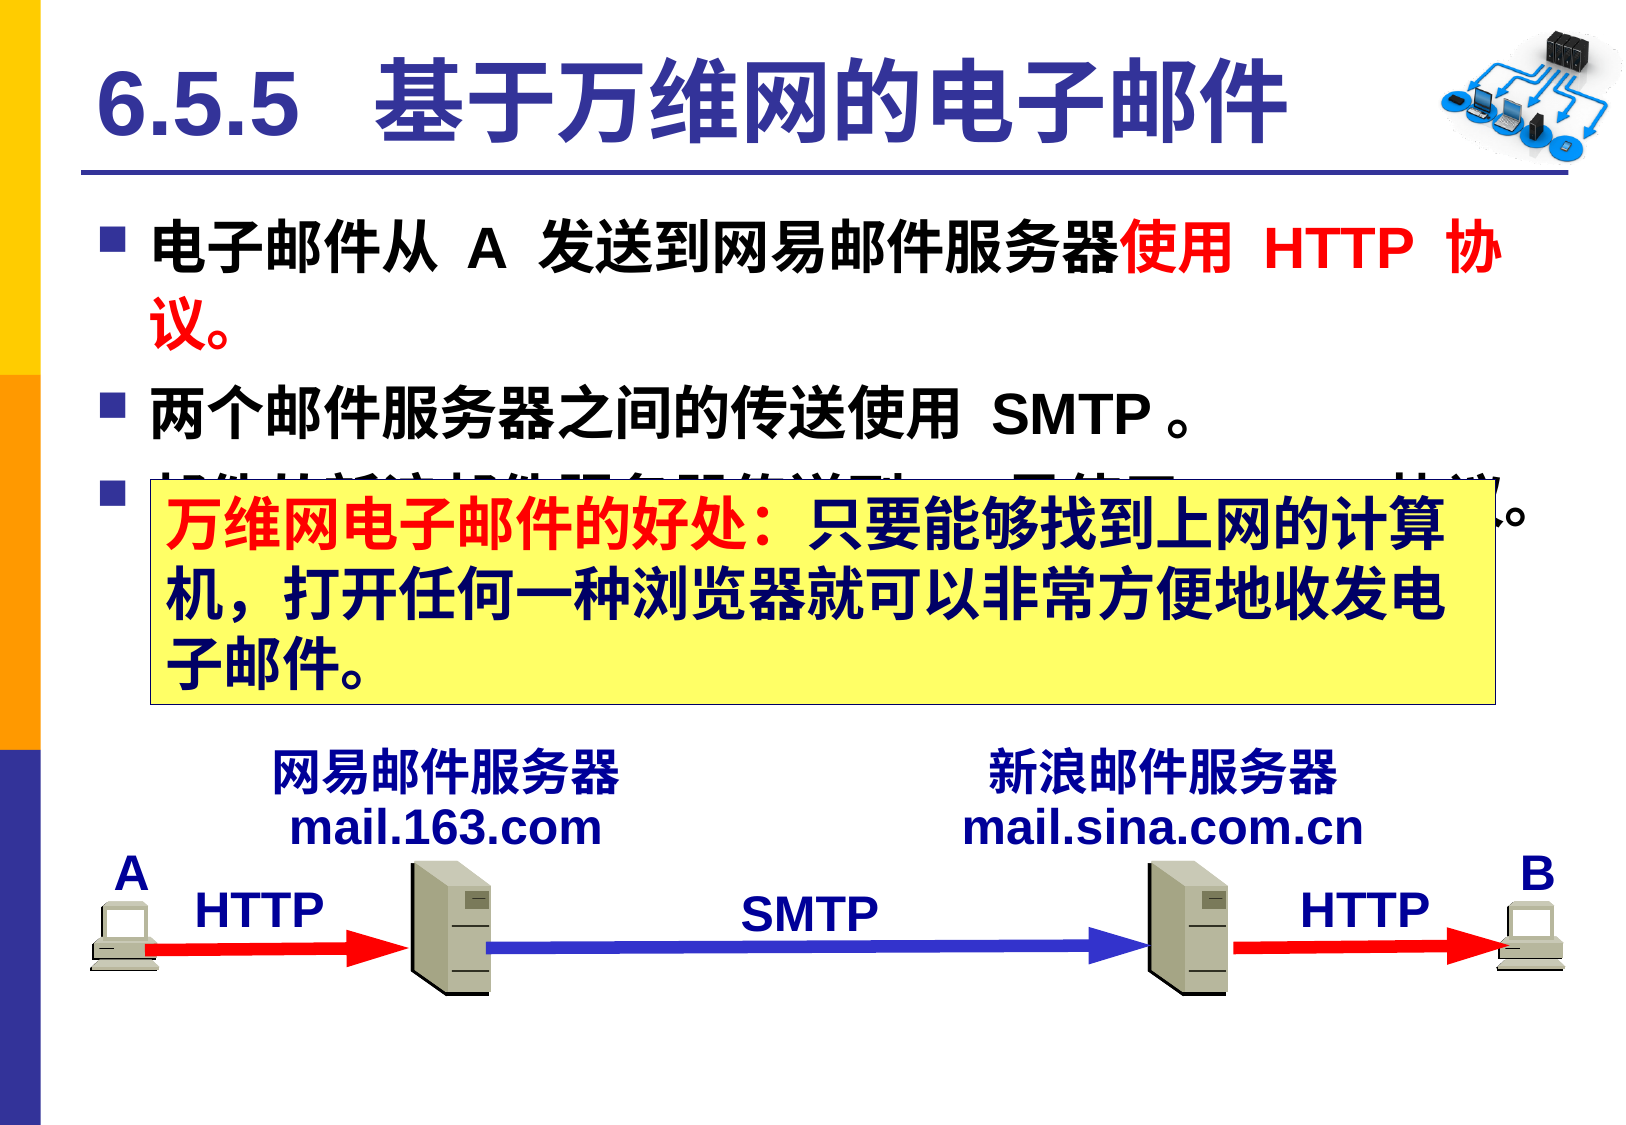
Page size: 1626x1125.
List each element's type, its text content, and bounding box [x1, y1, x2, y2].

text_box 网易邮件服务器 mail.163.com [256, 739, 636, 863]
text_box A [98, 832, 165, 907]
text_box 新浪邮件服务器 mail.sina.com.cn [946, 739, 1380, 863]
text_box B [1505, 832, 1571, 907]
title 6.5.5 基于万维网的电子邮件 [81, 30, 1569, 161]
picture [1438, 30, 1624, 165]
text_box SMTP [725, 874, 895, 950]
text_box 万维网电子邮件的好处：只要能够找到上网的计算机，打开任何一种浏览器就可以非常方便地收发电子邮件。 [150, 479, 1496, 705]
list 电子邮件从 A 发送到网易邮件服务器使用 HTTP 协议。 两个邮件服务器之间的传送使用 SMTP。 邮件从新浪邮件服务器传送到 B 是使用 HTTP 协议。 [81, 196, 1569, 1006]
picture [1494, 900, 1567, 972]
picture [1132, 853, 1234, 1017]
picture [88, 900, 161, 972]
picture [395, 853, 497, 1017]
